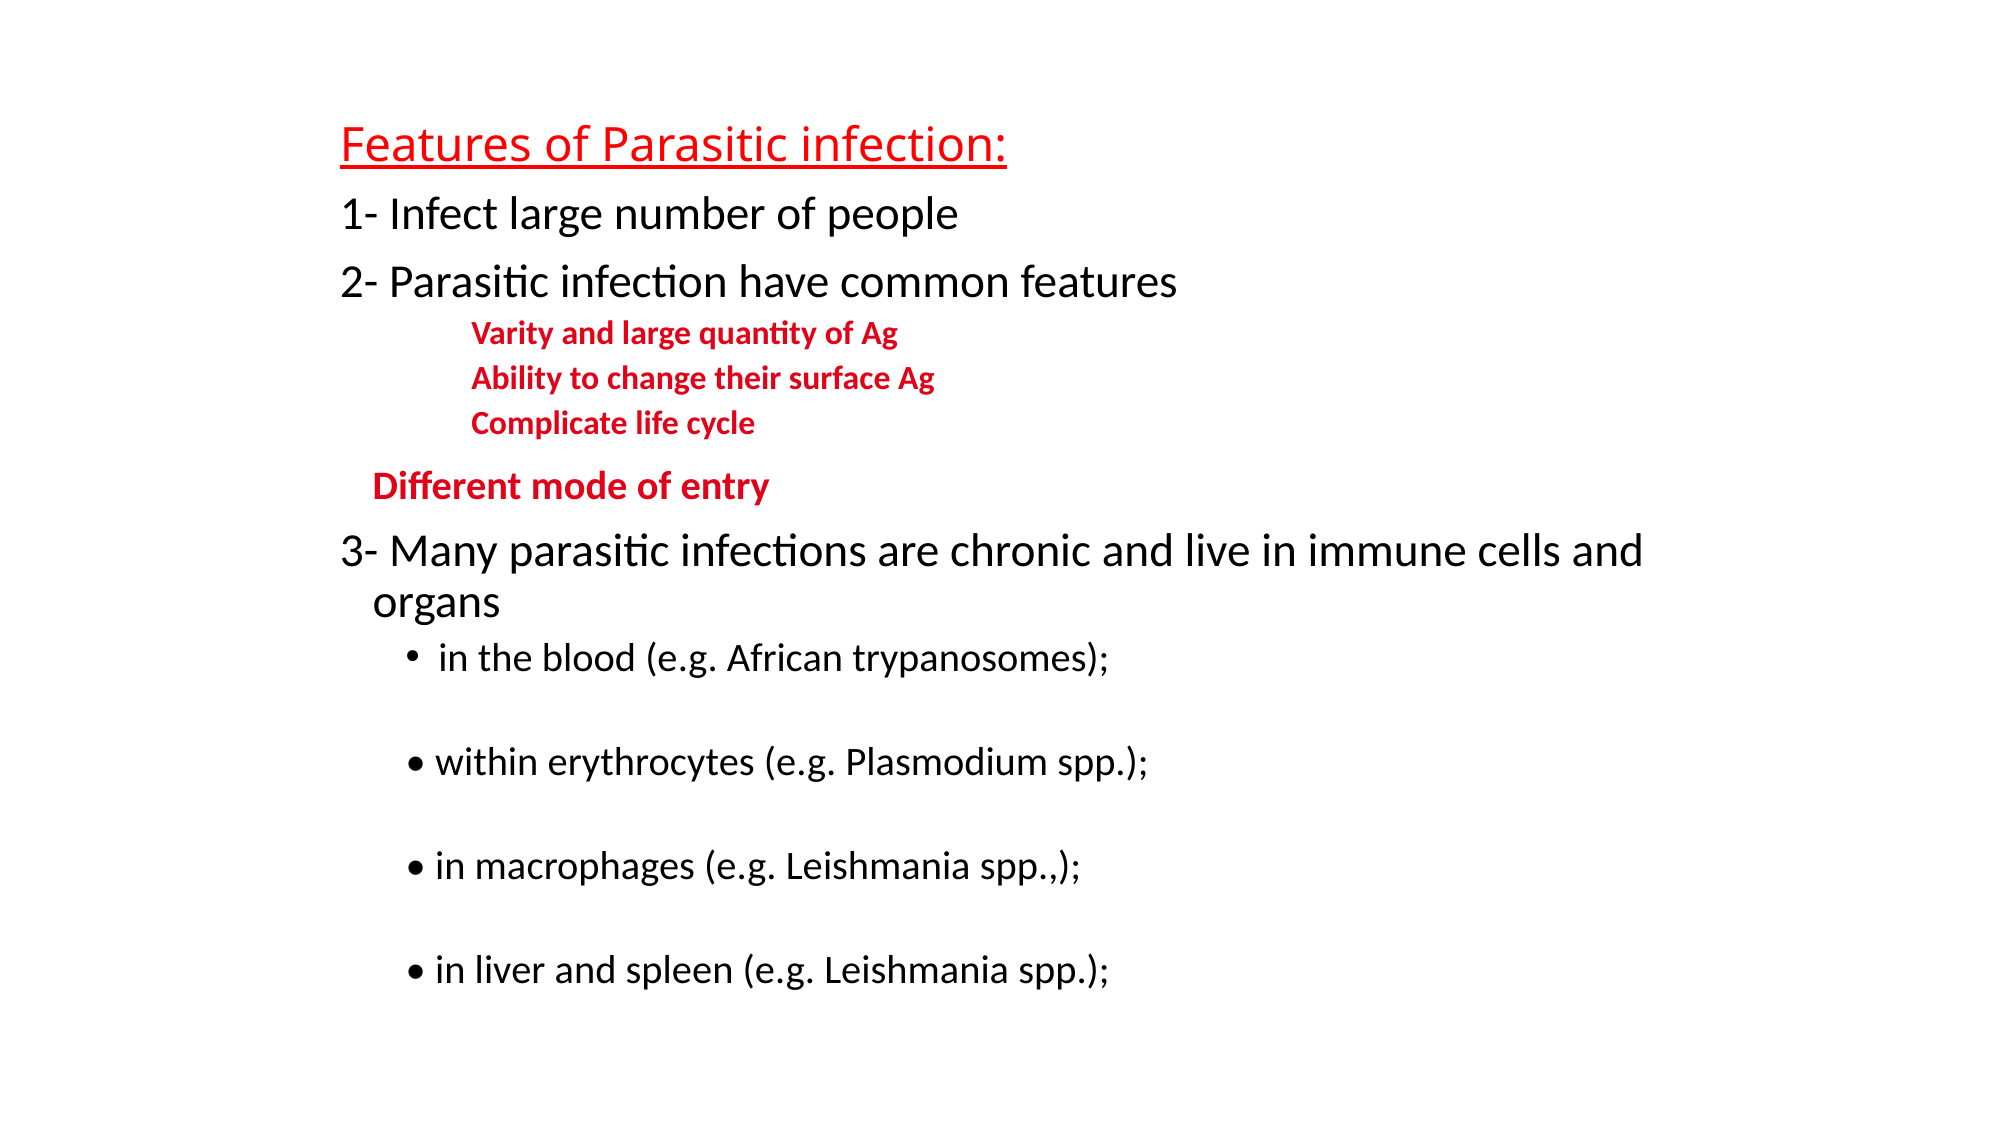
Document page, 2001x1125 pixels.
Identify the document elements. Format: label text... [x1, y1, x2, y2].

list Features of Parasitic infection: 1- Infect large number of people 2- Parasitic infection have common features Varity and large quantity of Ag Ability to change their surface Ag Complicate life cycle Different mode of entry 3- Many parasitic infections are chronic and live in immune cells and organs in the blood (e.g. African trypanosomes); • within erythrocytes (e.g. Plasmodium spp.); • in macrophages (e.g. Leishmania spp.,); • in liver and spleen (e.g. Leishmania spp.); [324, 113, 1675, 1005]
